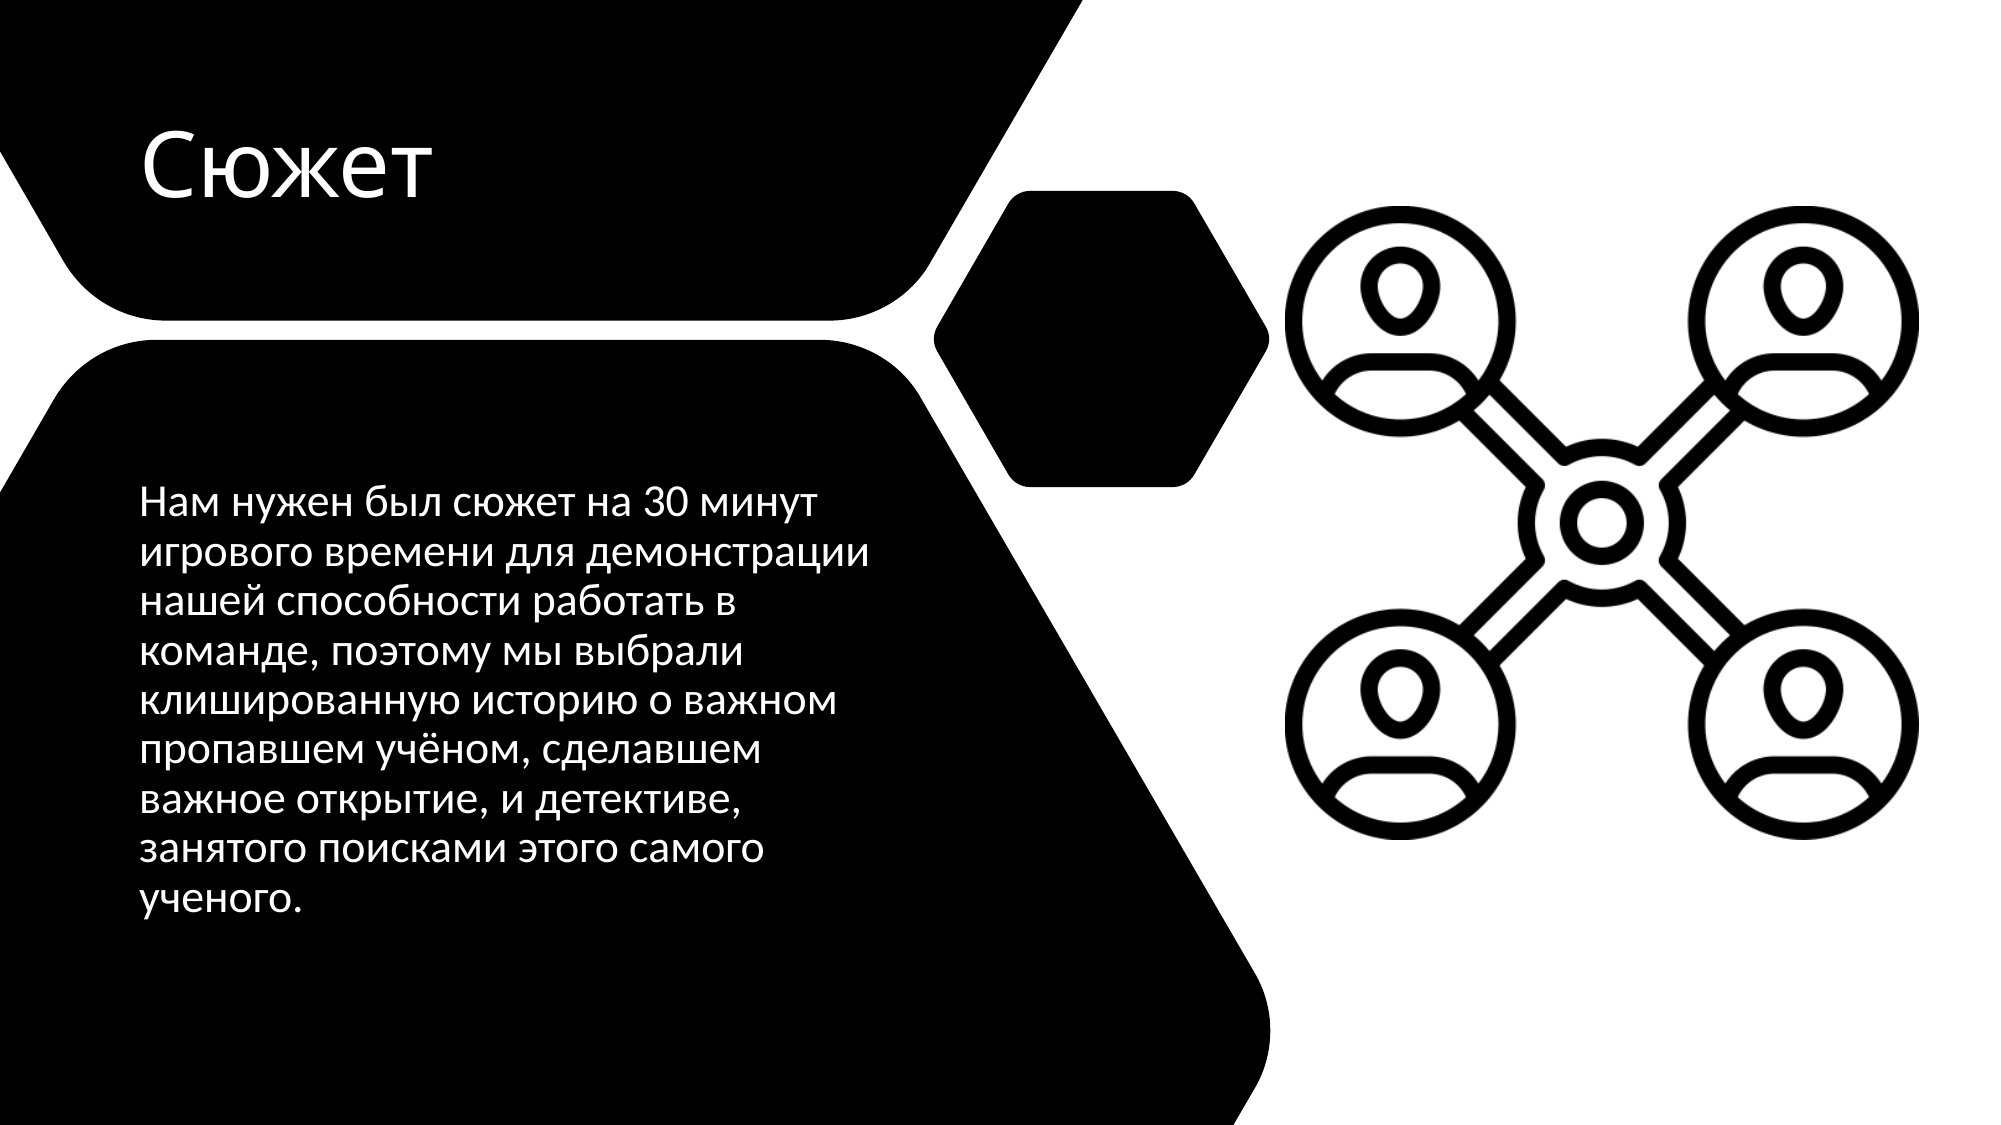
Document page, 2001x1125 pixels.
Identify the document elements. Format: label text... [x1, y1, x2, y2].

list Нам нужен был сюжет на 30 минут игрового времени для демонстрации нашей способности работать в команде, поэтому мы выбрали клишированную историю о важном пропавшем учёном, сделавшем важное открытие, и детективе, занятого поисками этого самого ученого. [124, 469, 890, 1012]
text_box [0, 338, 1272, 1125]
title Сюжет [124, 57, 906, 280]
picture [1285, 206, 1919, 840]
text_box [0, 0, 1084, 322]
text_box [932, 189, 1271, 489]
text_box [0, 0, 2000, 1125]
